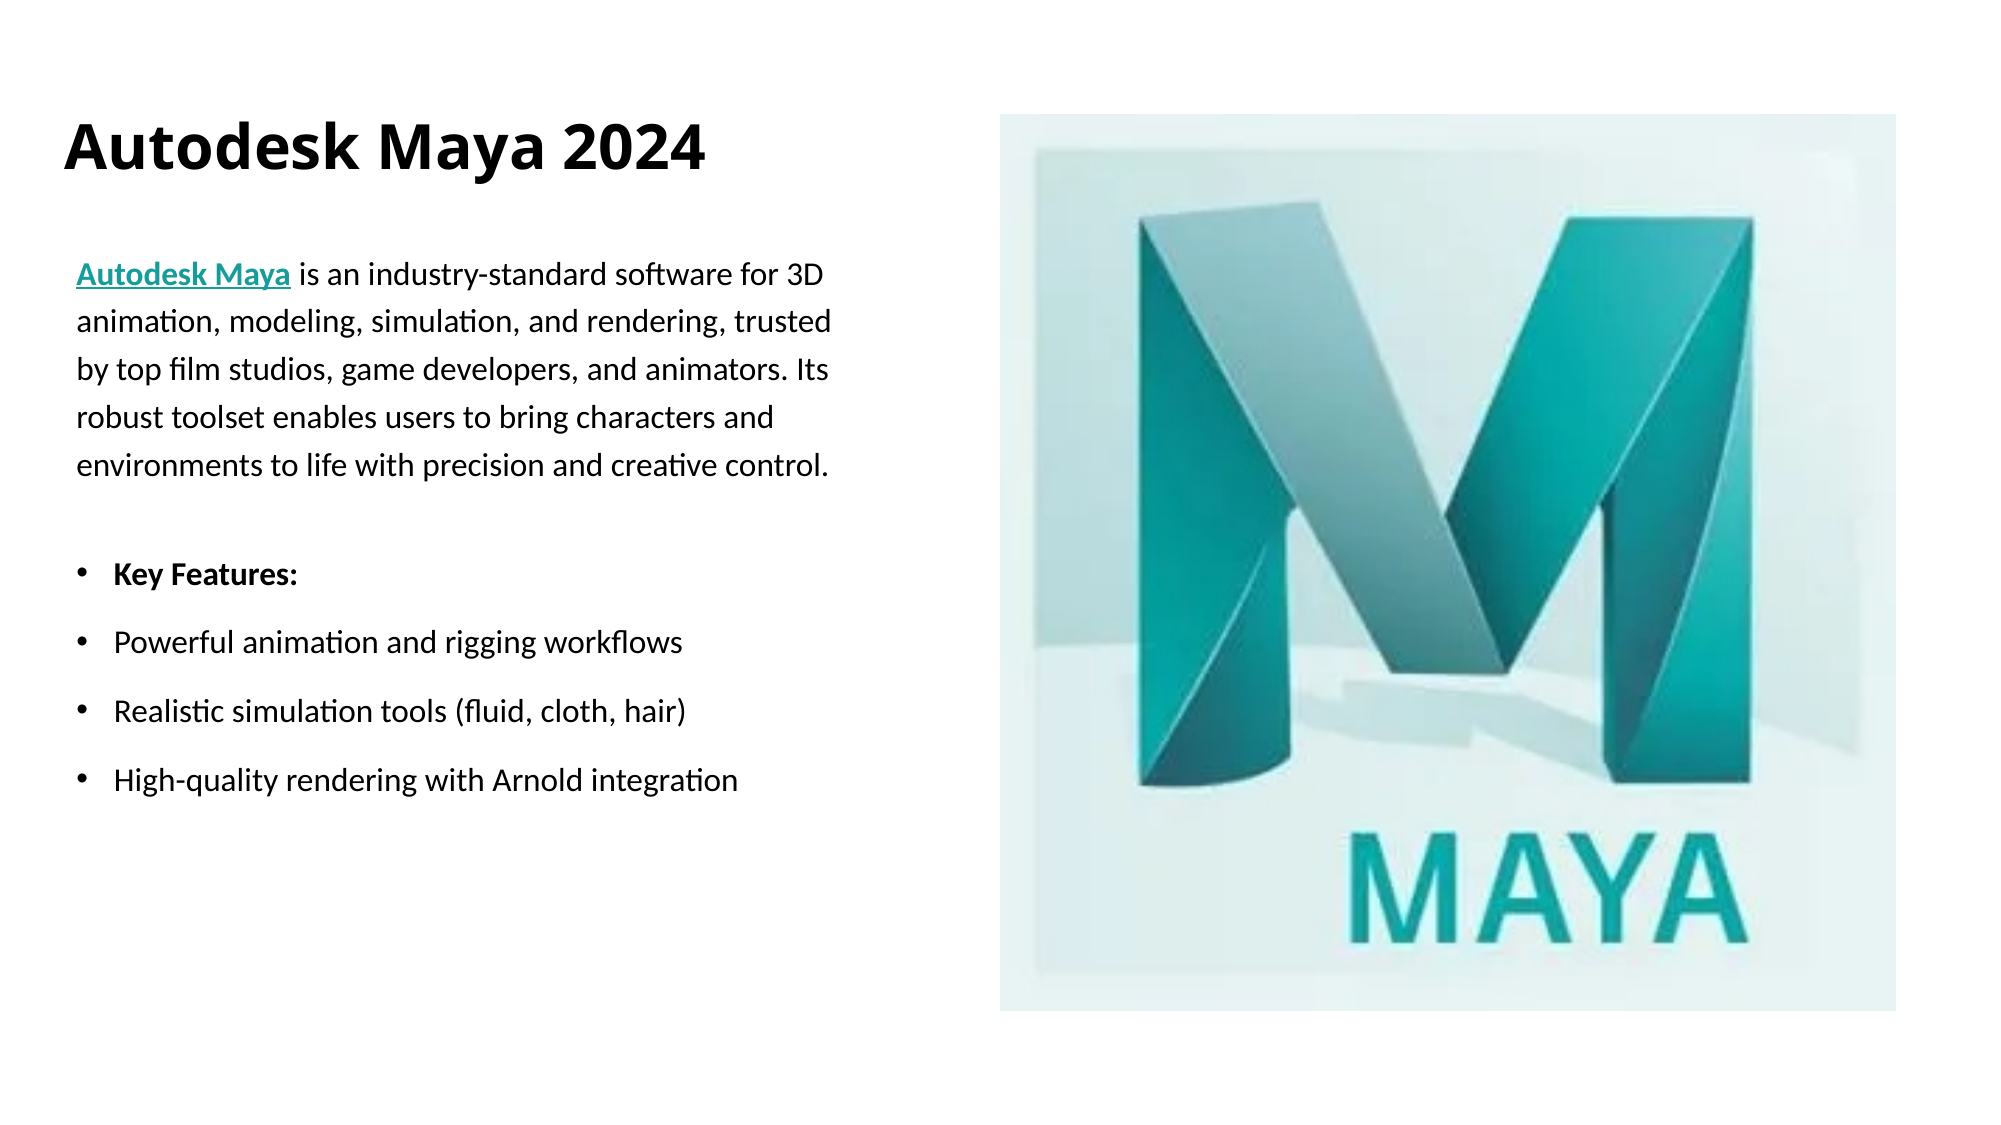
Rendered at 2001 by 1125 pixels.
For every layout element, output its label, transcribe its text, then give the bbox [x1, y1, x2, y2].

list Autodesk Maya is an industry-standard software for 3D animation, modeling, simulation, and rendering, trusted by top film studios, game developers, and animators. Its robust toolset enables users to bring characters and environments to life with precision and creative control. Key Features: Powerful animation and rigging workflows Realistic simulation tools (fluid, cloth, hair) High-quality rendering with Arnold integration [61, 236, 852, 980]
title Autodesk Maya 2024 [49, 59, 840, 303]
picture [1000, 114, 1896, 1011]
